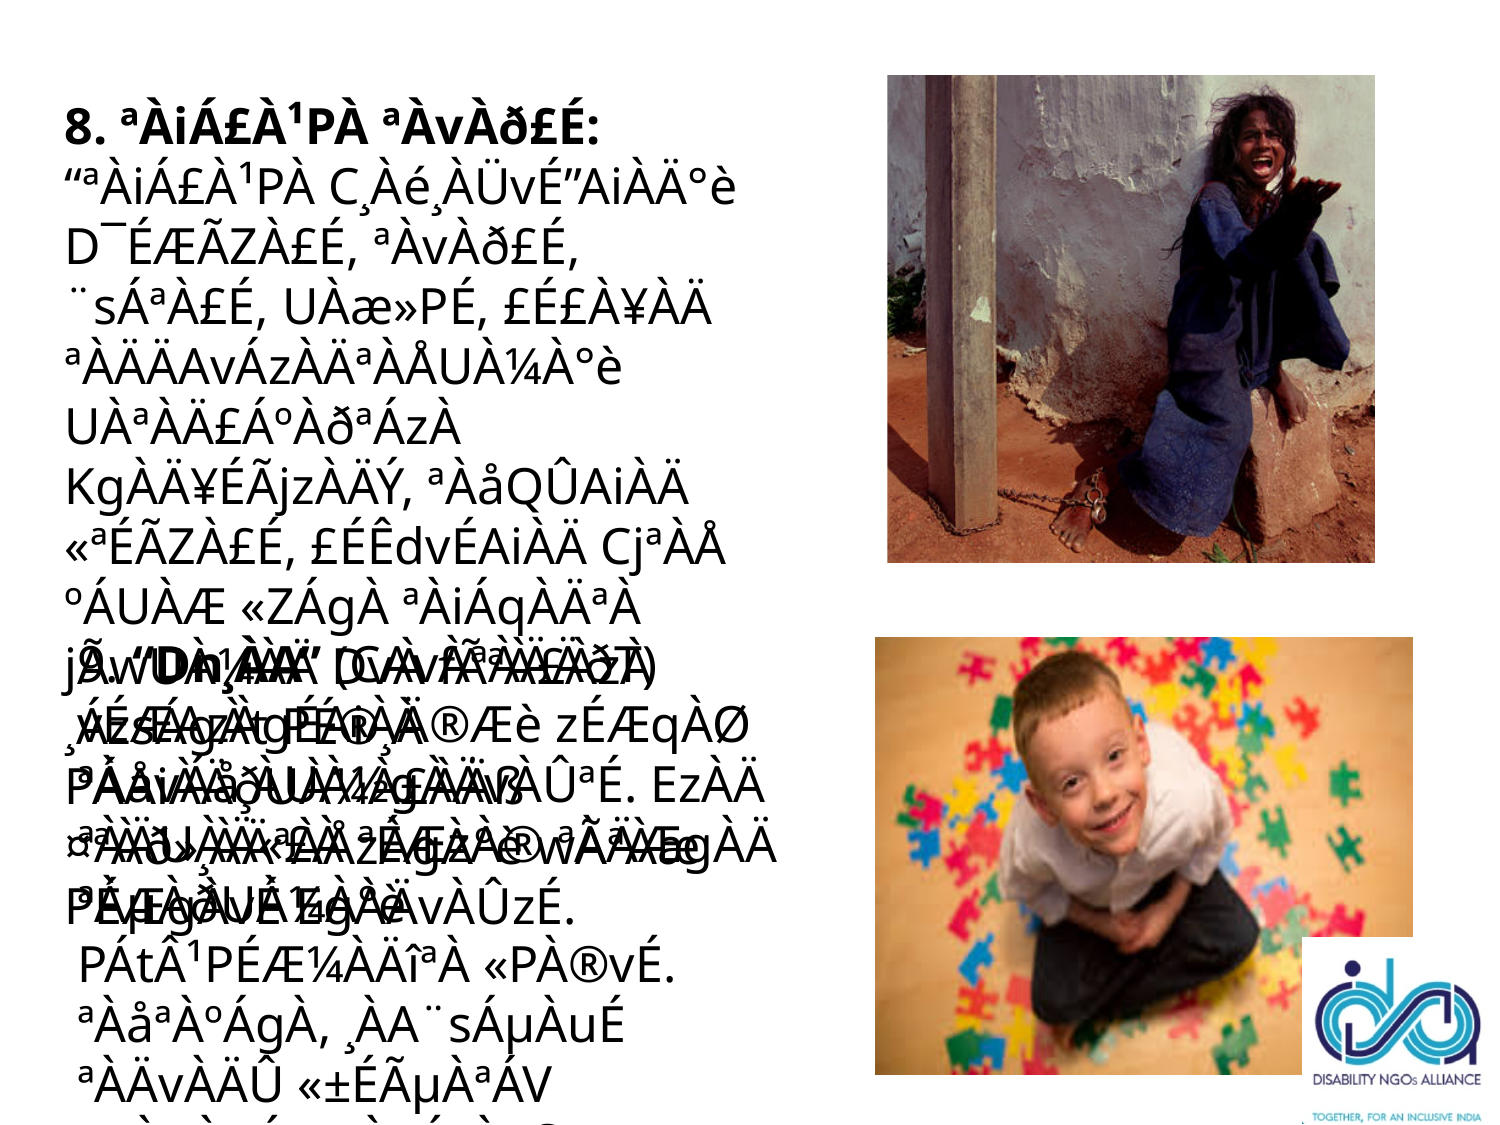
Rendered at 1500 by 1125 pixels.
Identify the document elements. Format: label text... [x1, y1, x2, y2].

text_box 8. ªÀiÁ£À¹PÀ ªÀvÀð£É: “ªÀiÁ£À¹PÀ C¸Àé¸ÀÜvÉ”AiÀÄ°è D¯ÉÆÃZÀ£É, ªÀvÀð£É, ¨sÁªÀ£É, UÀæ»PÉ, £É£À¥ÀÄ ªÀÄÄAvÁzÀÄªÀÅUÀ¼À°è UÀªÀÄ£ÁºÀðªÁzÀ KgÀÄ¥ÉÃjzÀÄÝ, ªÀåQÛAiÀÄ «ªÉÃZÀ£É, £ÉÊdvÉAiÀÄ CjªÀÅ ºÁUÀÆ «ZÁgÀ ªÀiÁqÀÄªÀ jÃwUÀ¼ÀÄ DvÀ fÃªÀ£ÀzÀ ¸ÁzsÁgÀt PÉ®¸À PÁAiÀÄðUÀ¼À£ÀÄß ¤ªÀð»¸ÀÄªÀÅzÀgÀ°è wÃªÀæ PÉÆgÀvÉ EgÀÄvÀÛzÉ. [49, 87, 800, 943]
picture [887, 74, 1376, 563]
text_box 9. “Dn¸ÀA” (CAvÀªÀÄÄðT) vÉÆAzÀgÉAiÀÄ®Æè zÉÆqÀØ ªÀåvÁå¸ÀUÀ½gÀÄvÀÛªÉ. EzÀÄ ªÀÄUÀÄ«£À ªÉÆzÀ® ªÀÄÆgÀÄ ªÀµÀðUÀ¼À°è PÁtÂ¹PÉÆ¼ÀÄîªÀ «PÀ®vÉ. ªÀåªÀºÁgÀ, ¸ÀA¨sÁµÀuÉ ªÀÄvÀÄÛ «±ÉÃµÀªÁV EvÀgÀgÉÆqÀ£É ¸ÀA§A¢ü¸ÀÄªÀ°è vÉÆAzÀgÉ EzÀÄÝ ªÀÄUÀÄ «avÀæªÁzÀ, ¥ÀzÉÃ ¥ÀzÉÃ ªÀiÁrzÀÝ£ÉßÃ ªÀiÁqÀÄªÀ ªÀvÀð£ÉAiÀÄ£ÀÄß vÉÆÃgÀÄvÀÛzÉ. [62, 625, 813, 1125]
picture [874, 637, 1500, 1124]
